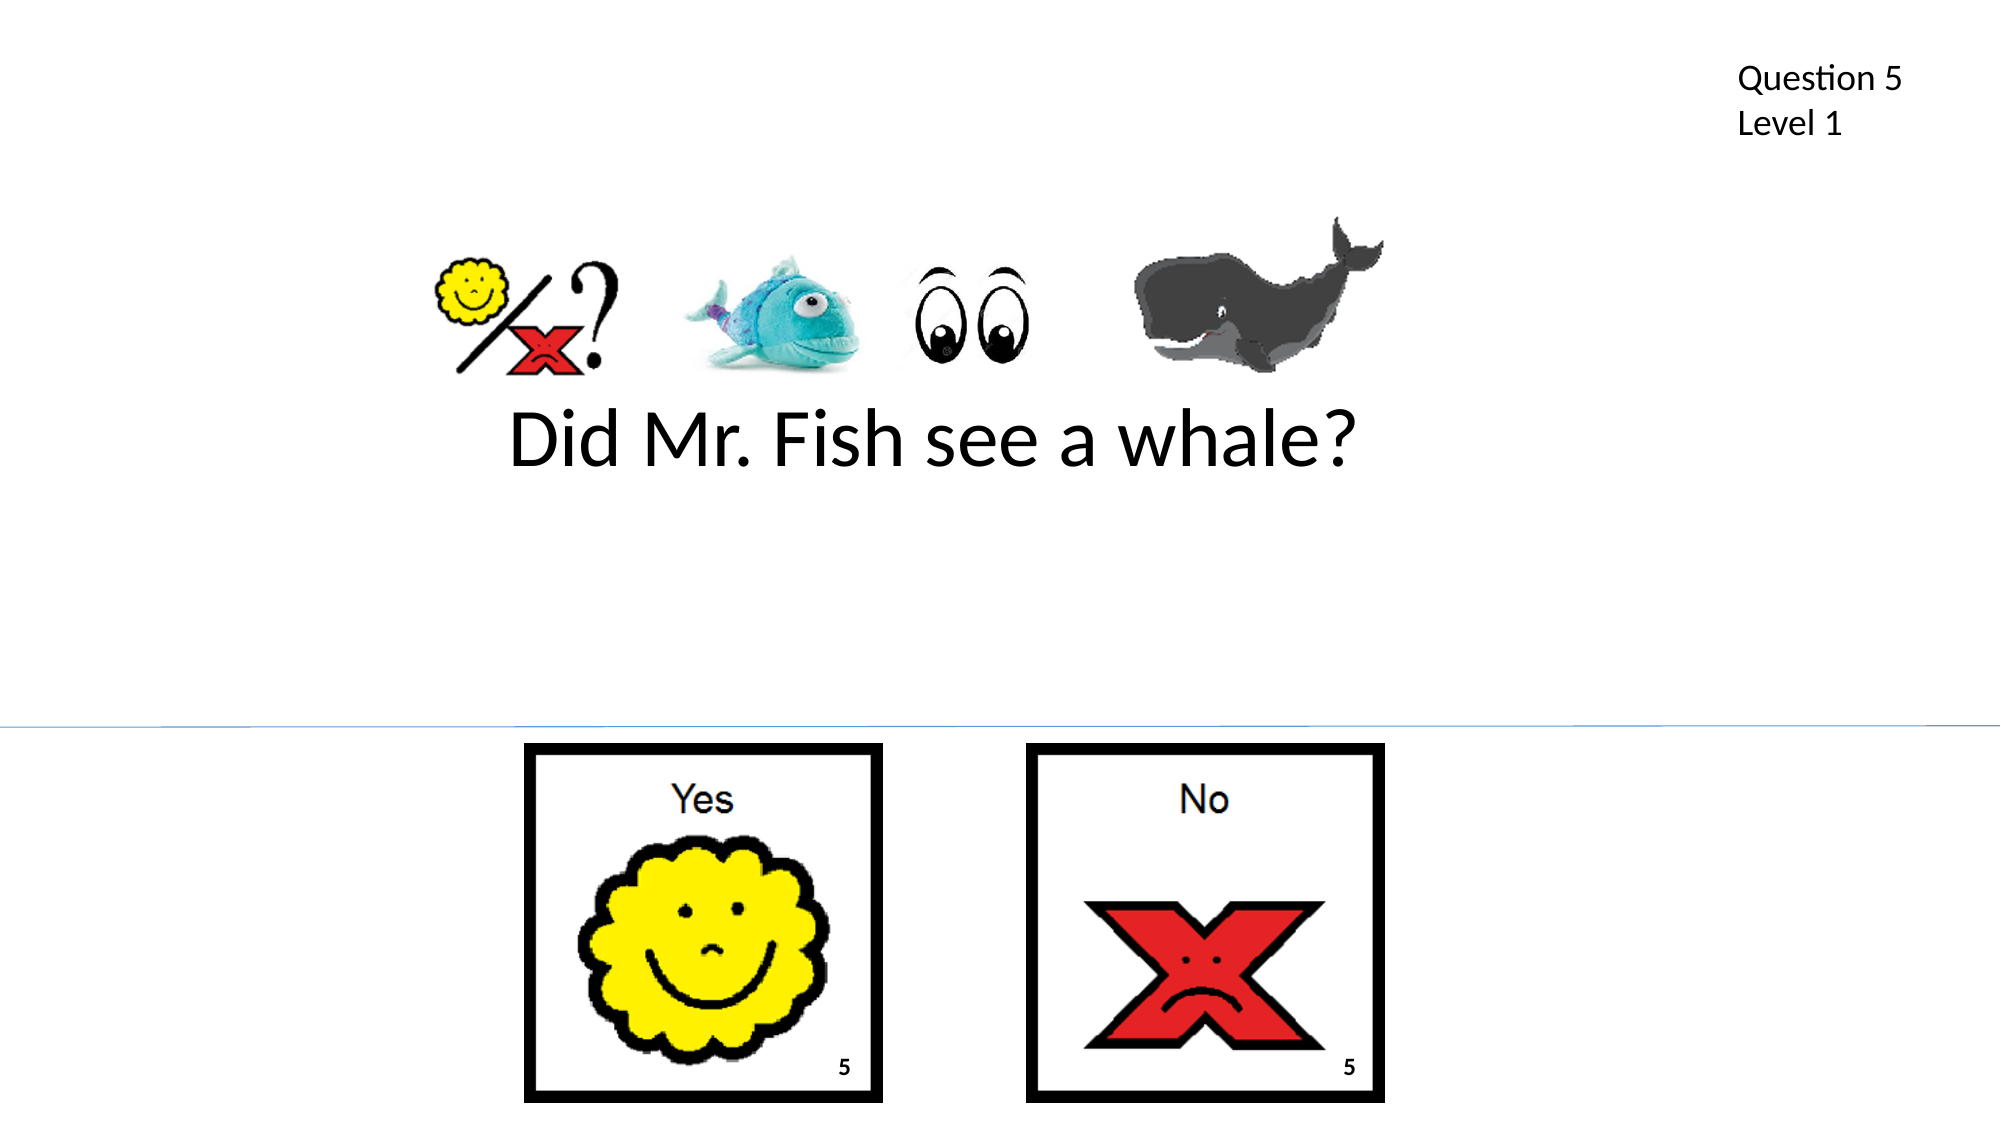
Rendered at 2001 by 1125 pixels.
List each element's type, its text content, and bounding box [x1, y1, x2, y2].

picture [524, 743, 883, 1103]
picture [413, 236, 641, 384]
picture [886, 253, 1051, 372]
text_box Question 5 Level 1 [1722, 45, 1919, 151]
text_box Did Mr. Fish see a whale? [493, 375, 1395, 491]
picture [1026, 743, 1385, 1103]
picture [683, 248, 867, 375]
picture [1126, 212, 1385, 373]
